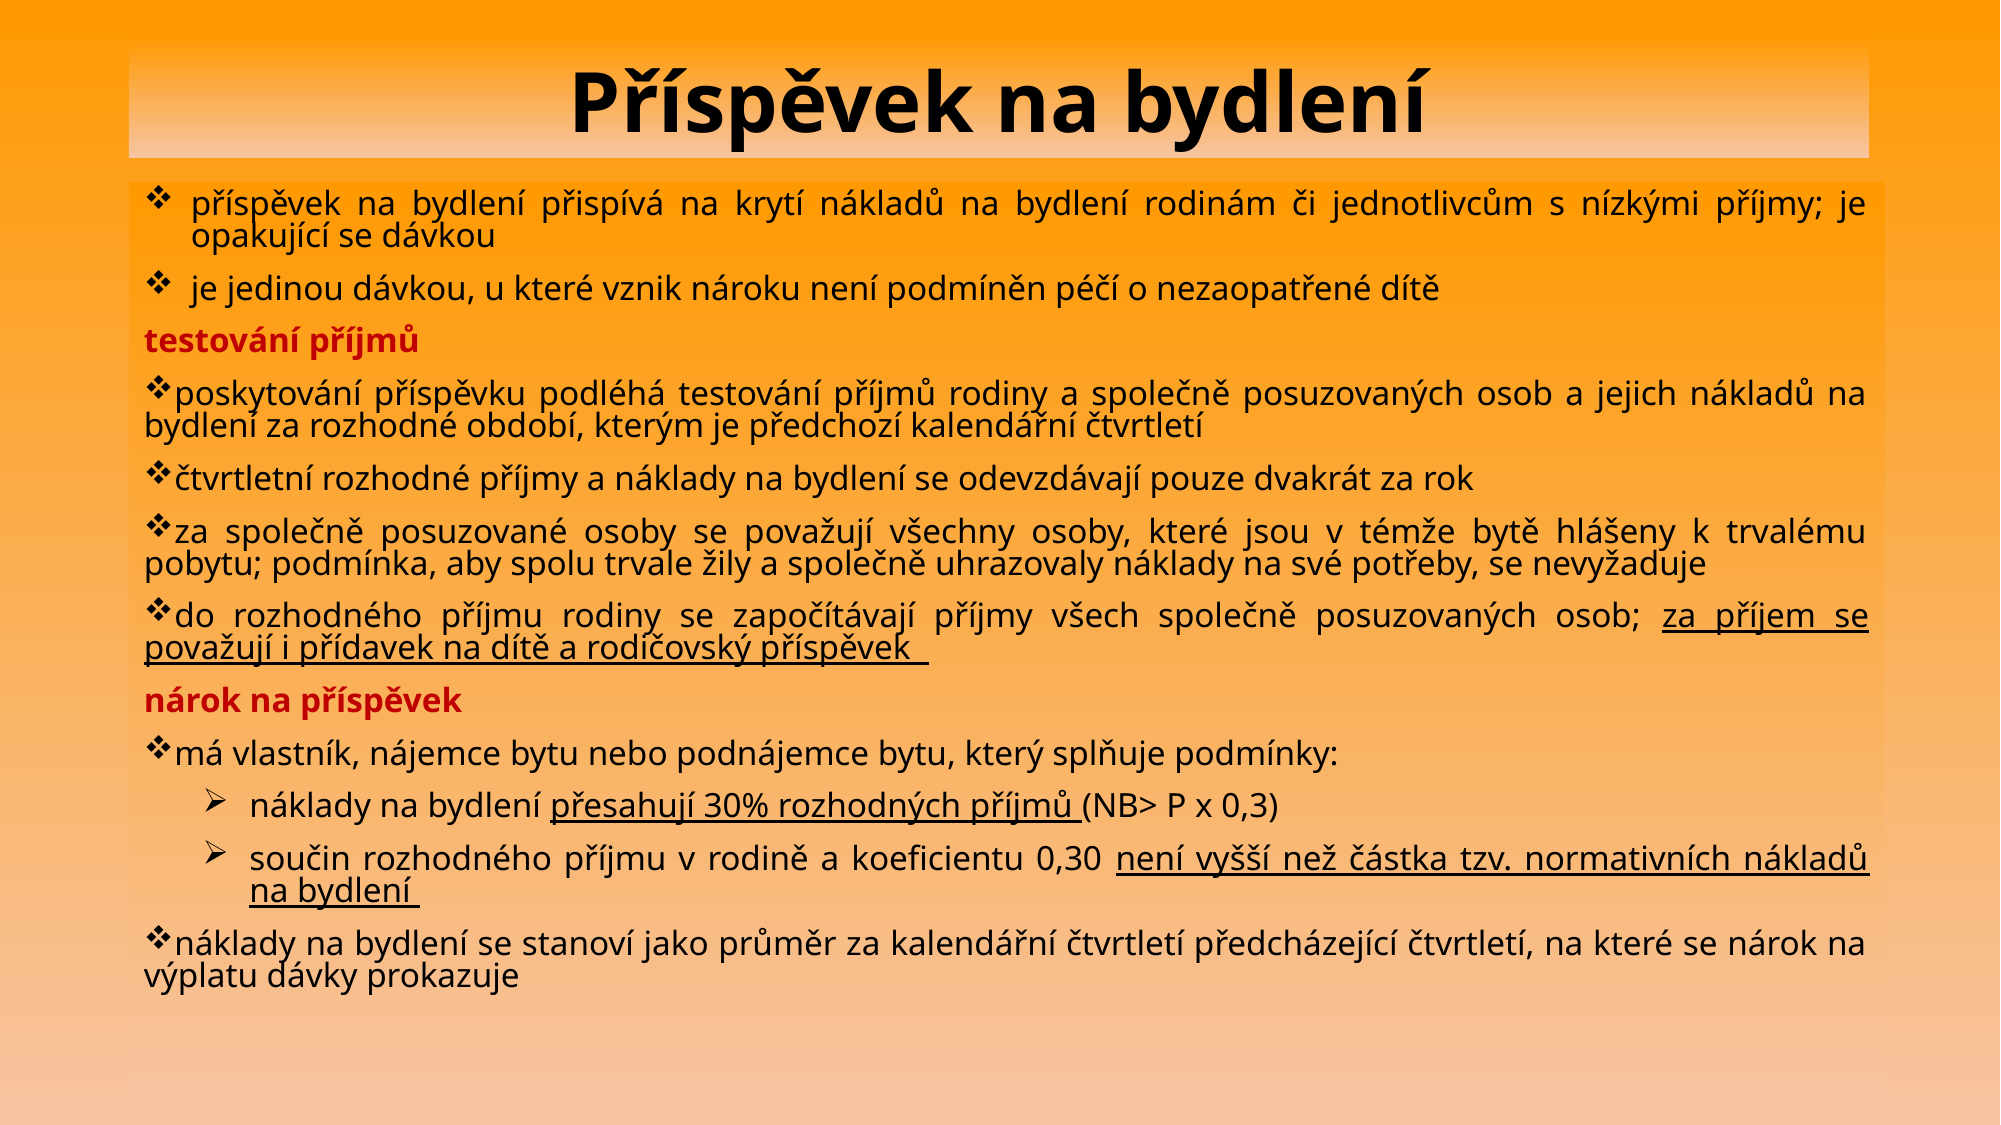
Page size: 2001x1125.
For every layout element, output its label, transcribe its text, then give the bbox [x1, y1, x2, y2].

subtitle příspěvek na bydlení přispívá na krytí nákladů na bydlení rodinám či jednotlivcům s nízkými příjmy; je opakující se dávkou je jedinou dávkou, u které vznik nároku není podmíněn péčí o nezaopatřené dítě testování příjmů poskytování příspěvku podléhá testování příjmů rodiny a společně posuzovaných osob a jejich nákladů na bydlení za rozhodné období, kterým je předchozí kalendářní čtvrtletí čtvrtletní rozhodné příjmy a náklady na bydlení se odevzdávají pouze dvakrát za rok za společně posuzované osoby se považují všechny osoby, které jsou v témže bytě hlášeny k trvalému pobytu; podmínka, aby spolu trvale žily a společně uhrazovaly náklady na své potřeby, se nevyžaduje do rozhodného příjmu rodiny se započítávají příjmy všech společně posuzovaných osob; za příjem se považují i přídavek na dítě a rodičovský příspěvek nárok na příspěvek má vlastník, nájemce bytu nebo podnájemce bytu, který splňuje podmínky: náklady na bydlení přesahují 30% rozhodných příjmů (NB> P x 0,3) součin rozhodného příjmu v rodině a koeficientu 0,30 není vyšší než částka tzv. normativních nákladů na bydlení náklady na bydlení se stanoví jako průměr za kalendářní čtvrtletí předcházející čtvrtletí, na které se nárok na výplatu dávky prokazuje [128, 182, 1885, 1106]
title Příspěvek na bydlení [128, 36, 1869, 158]
